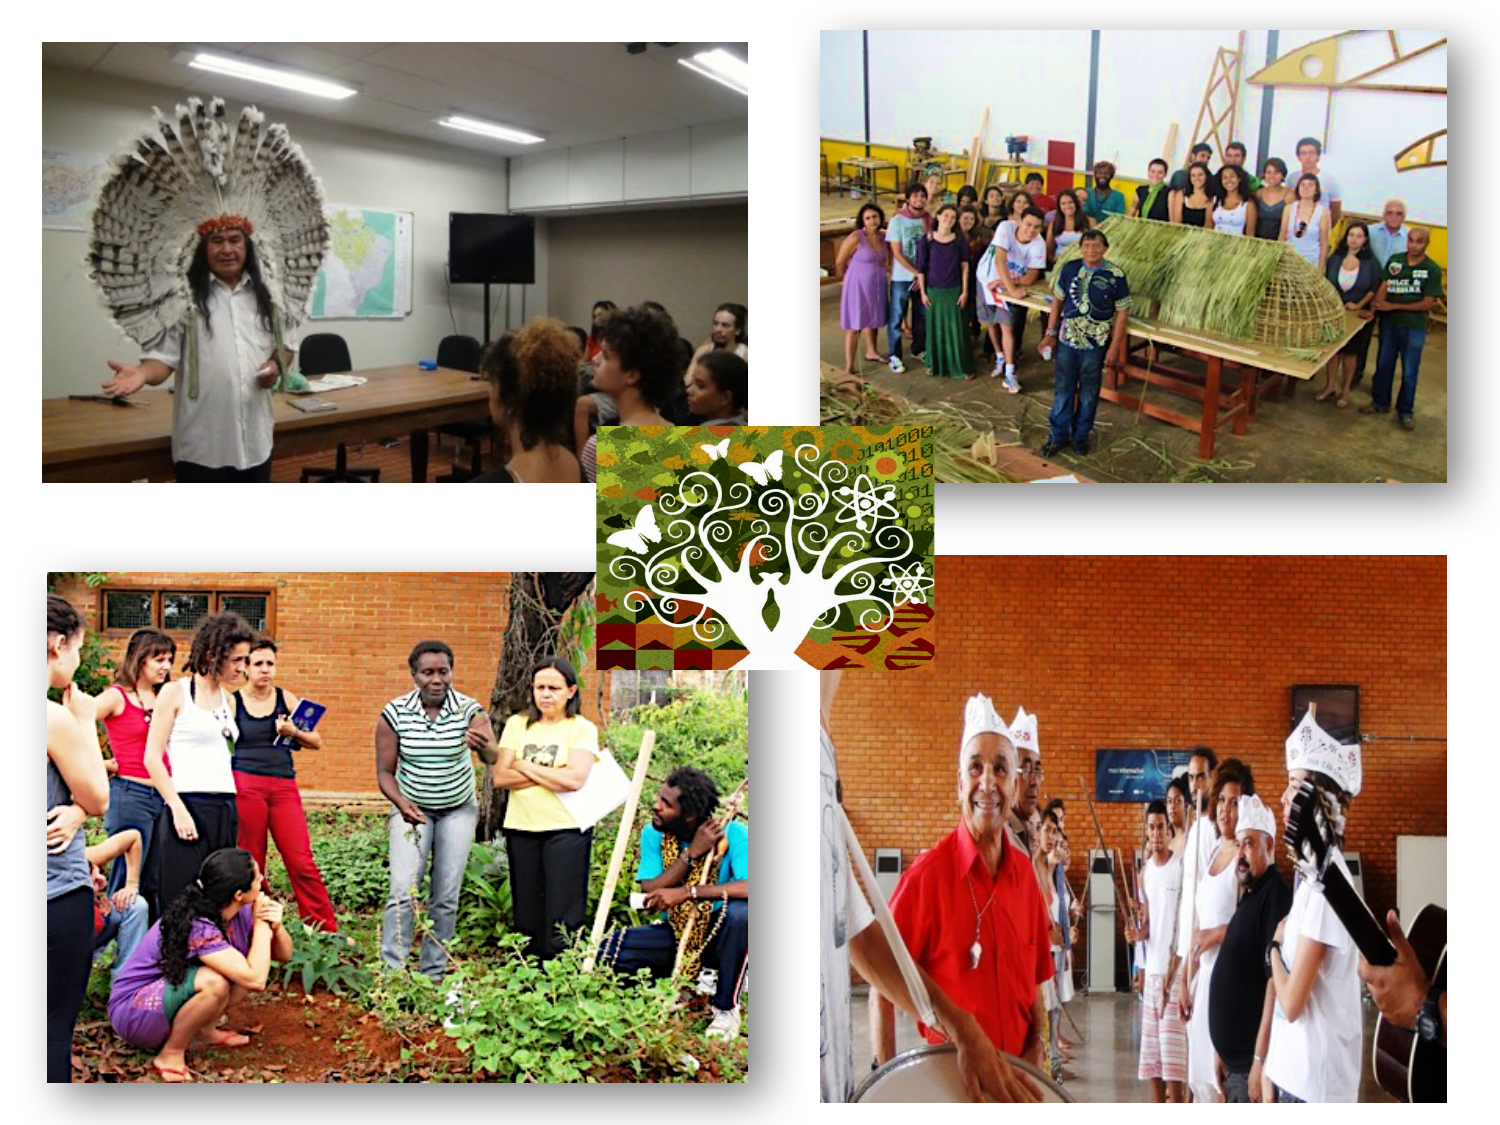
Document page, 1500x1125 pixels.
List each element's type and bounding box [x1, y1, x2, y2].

picture [42, 29, 1448, 1103]
